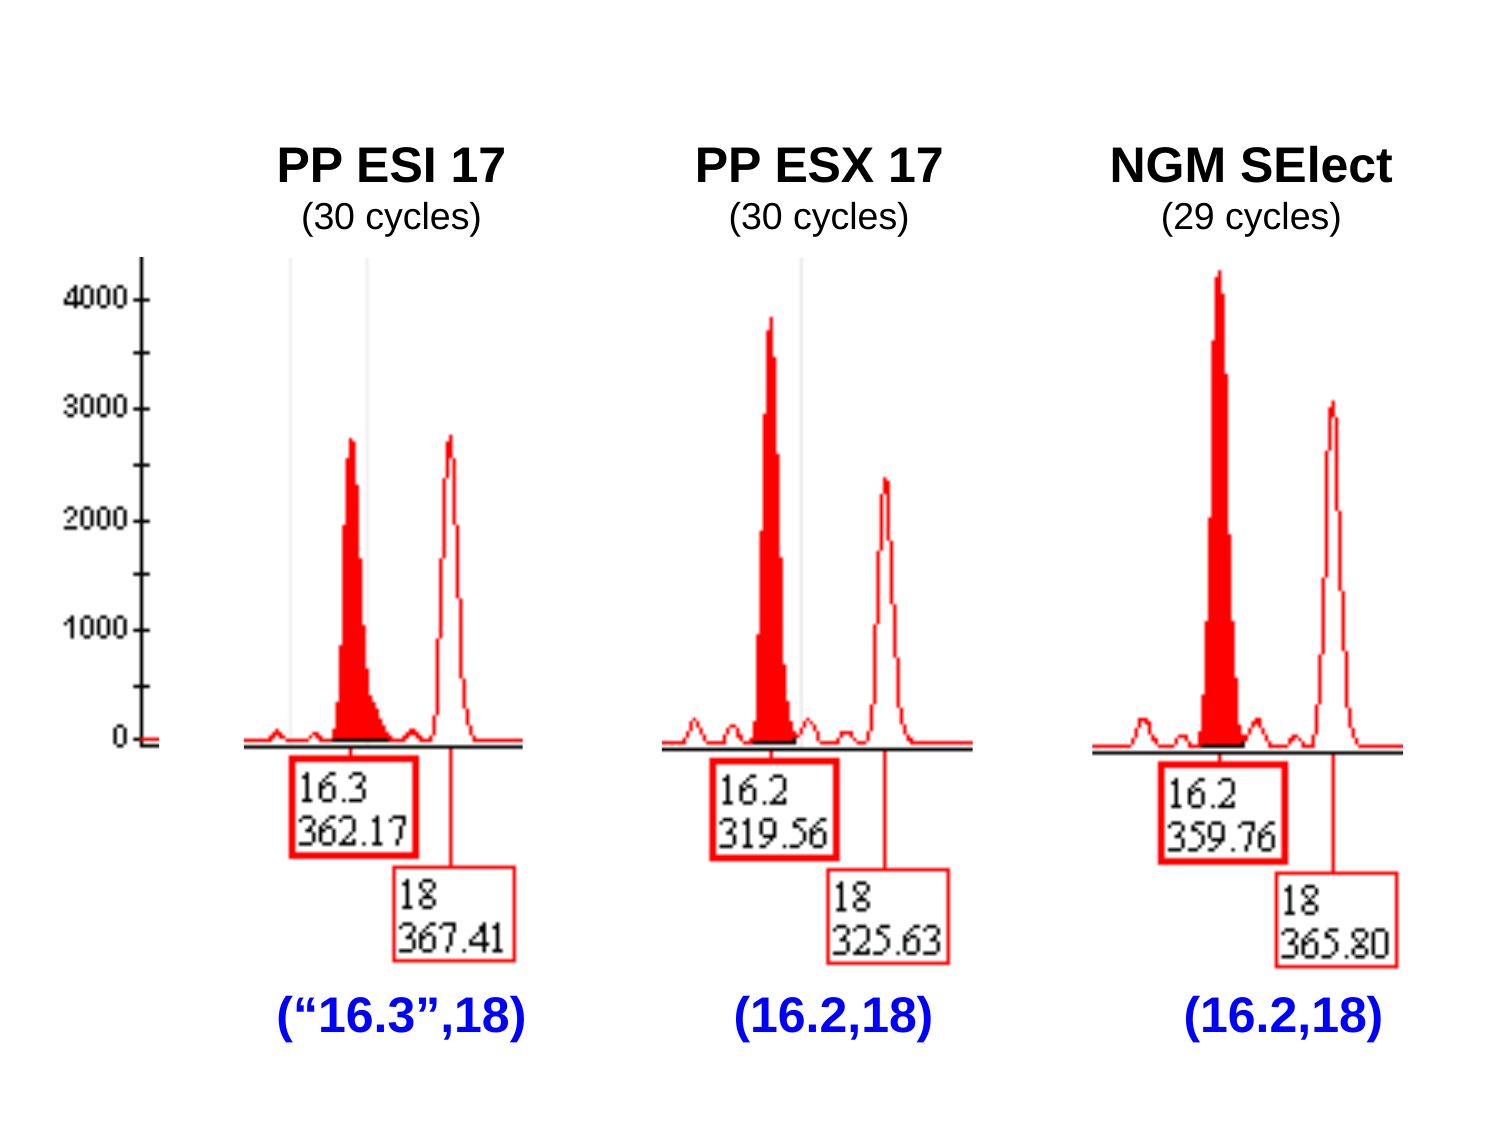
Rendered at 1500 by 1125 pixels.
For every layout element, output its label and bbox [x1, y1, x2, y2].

text_box [41, 124, 1410, 1051]
